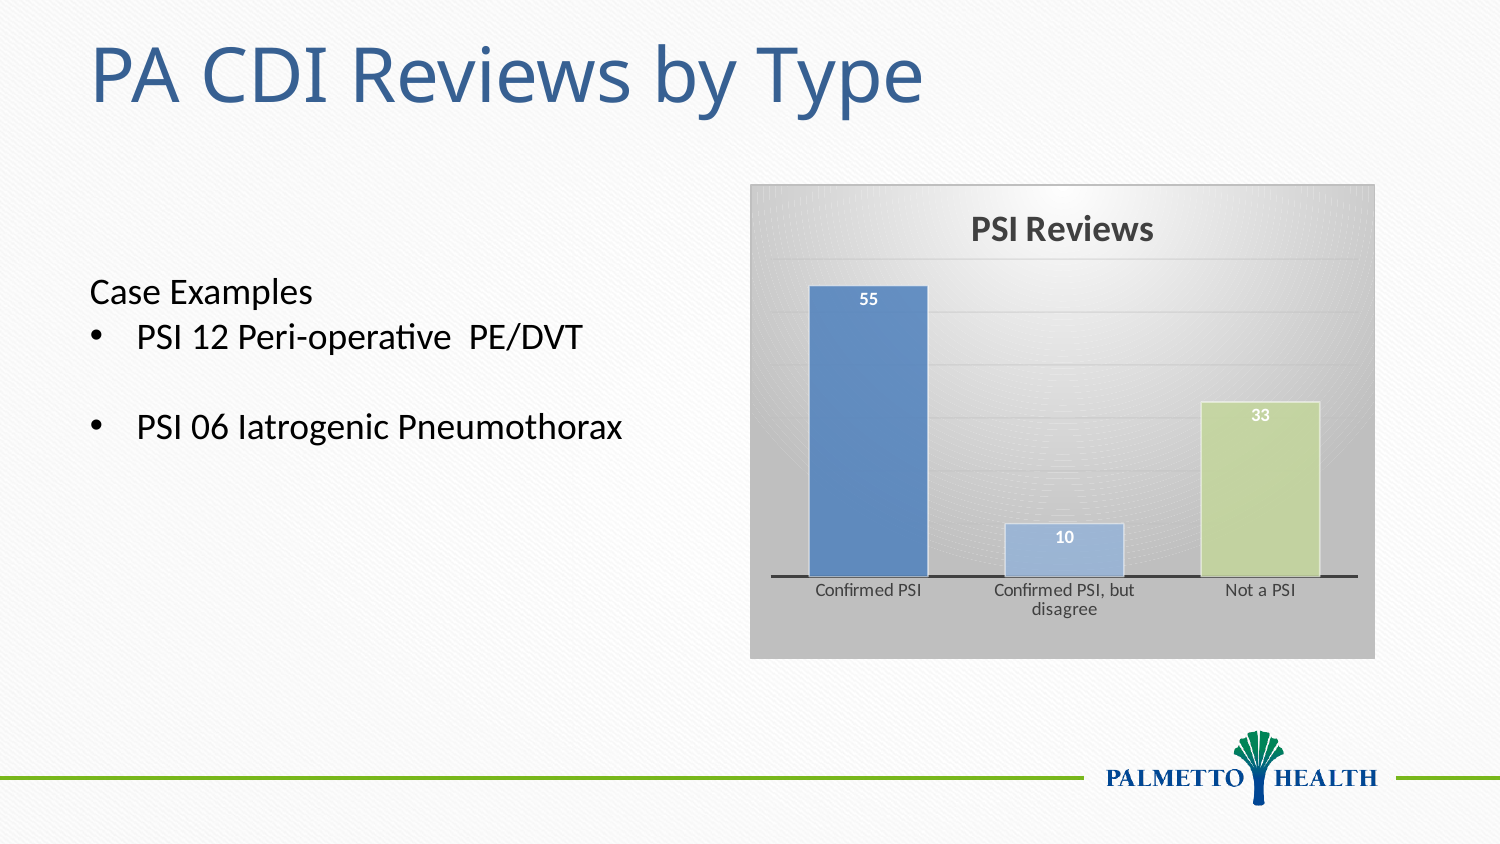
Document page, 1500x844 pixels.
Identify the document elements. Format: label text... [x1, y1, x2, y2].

chart [750, 184, 1376, 660]
text_box Case Examples PSI 12 Peri-operative PE/DVT PSI 06 Iatrogenic Pneumothorax [74, 259, 675, 500]
picture [0, 0, 1500, 844]
title PA CDI Reviews by Type [75, 18, 1425, 126]
